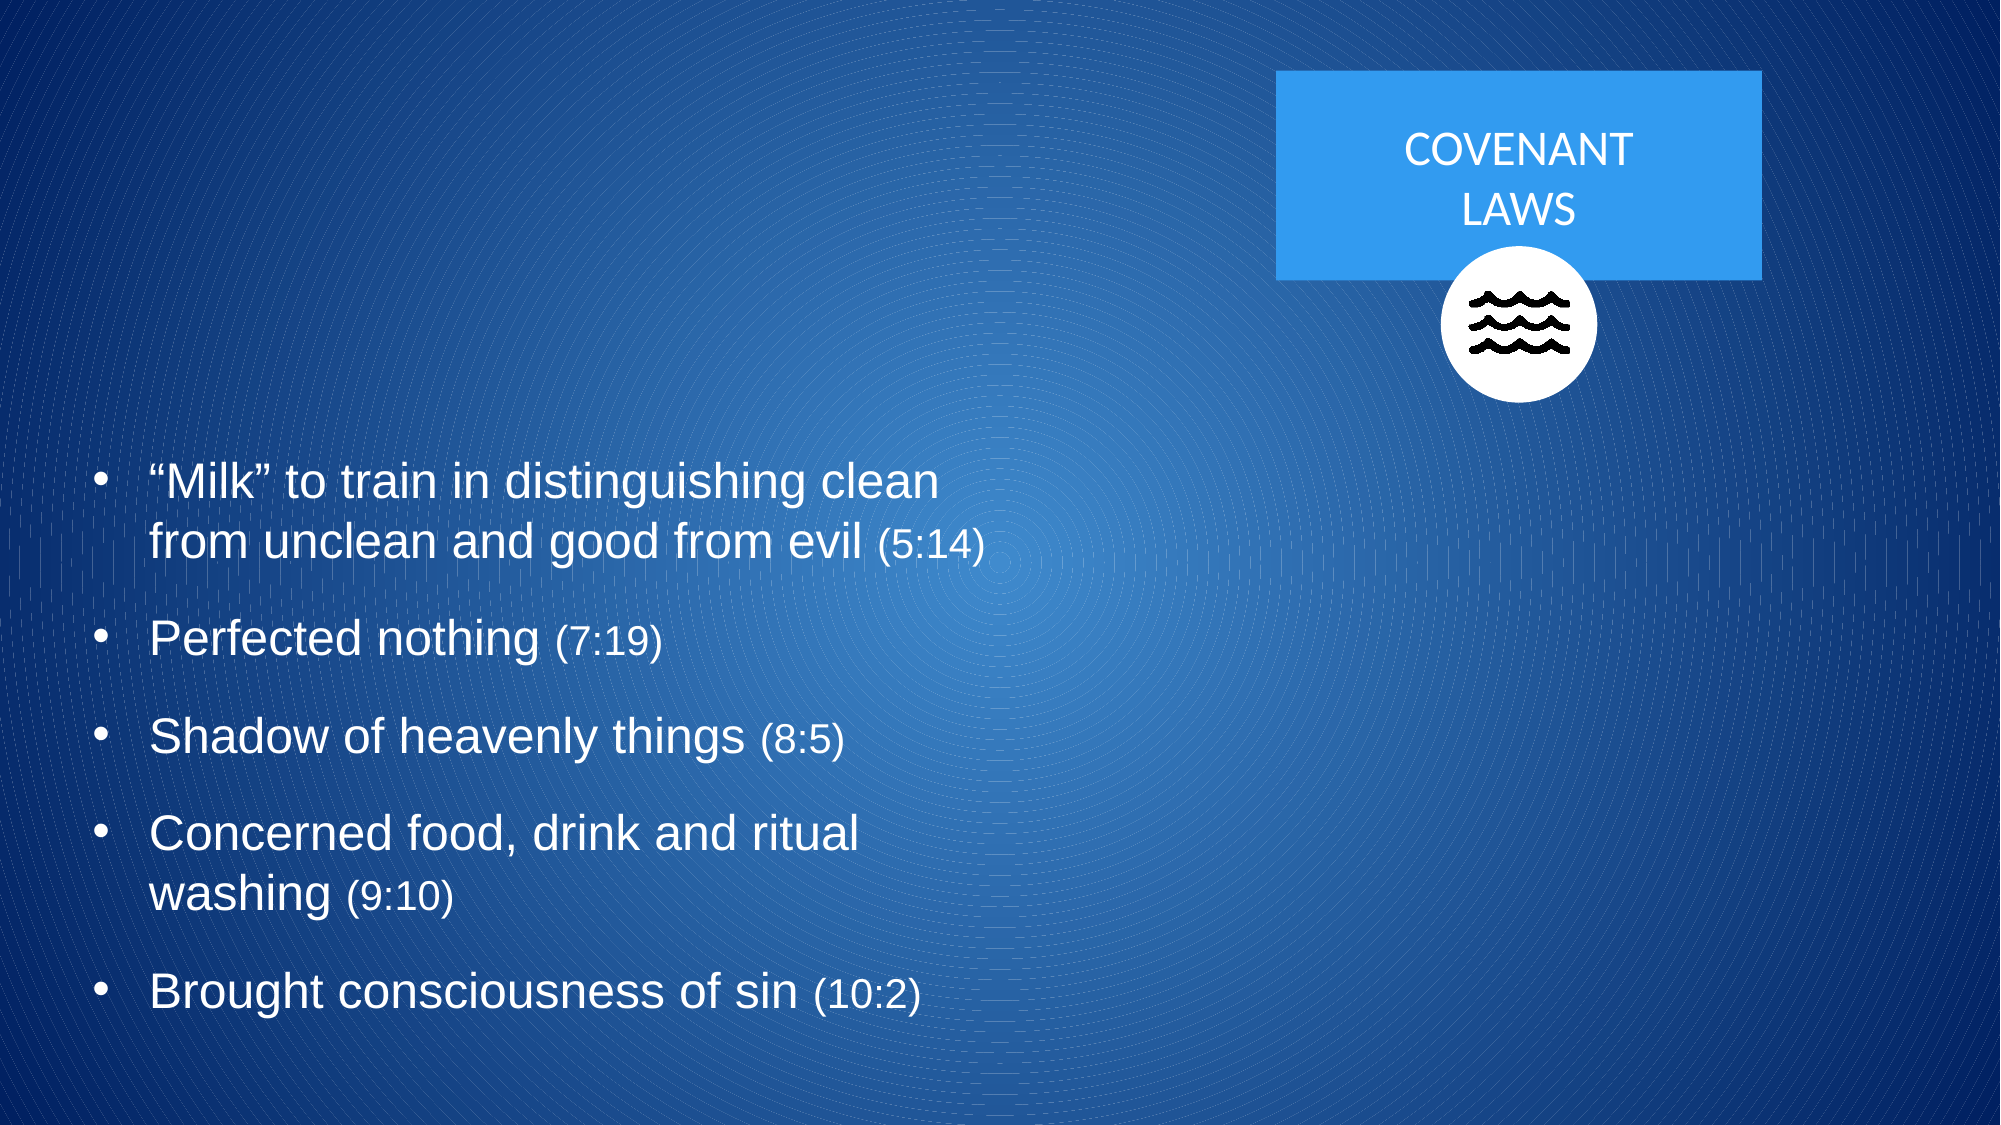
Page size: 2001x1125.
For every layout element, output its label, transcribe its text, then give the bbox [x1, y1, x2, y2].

text_box “Milk” to train in distinguishing clean from unclean and good from evil (5:14) Perfected nothing (7:19) Shadow of heavenly things (8:5) Concerned food, drink and ritual washing (9:10) Brought consciousness of sin (10:2) [92, 440, 1000, 1018]
text_box COVENANT LAWS [1275, 70, 1763, 281]
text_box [1440, 246, 1598, 403]
